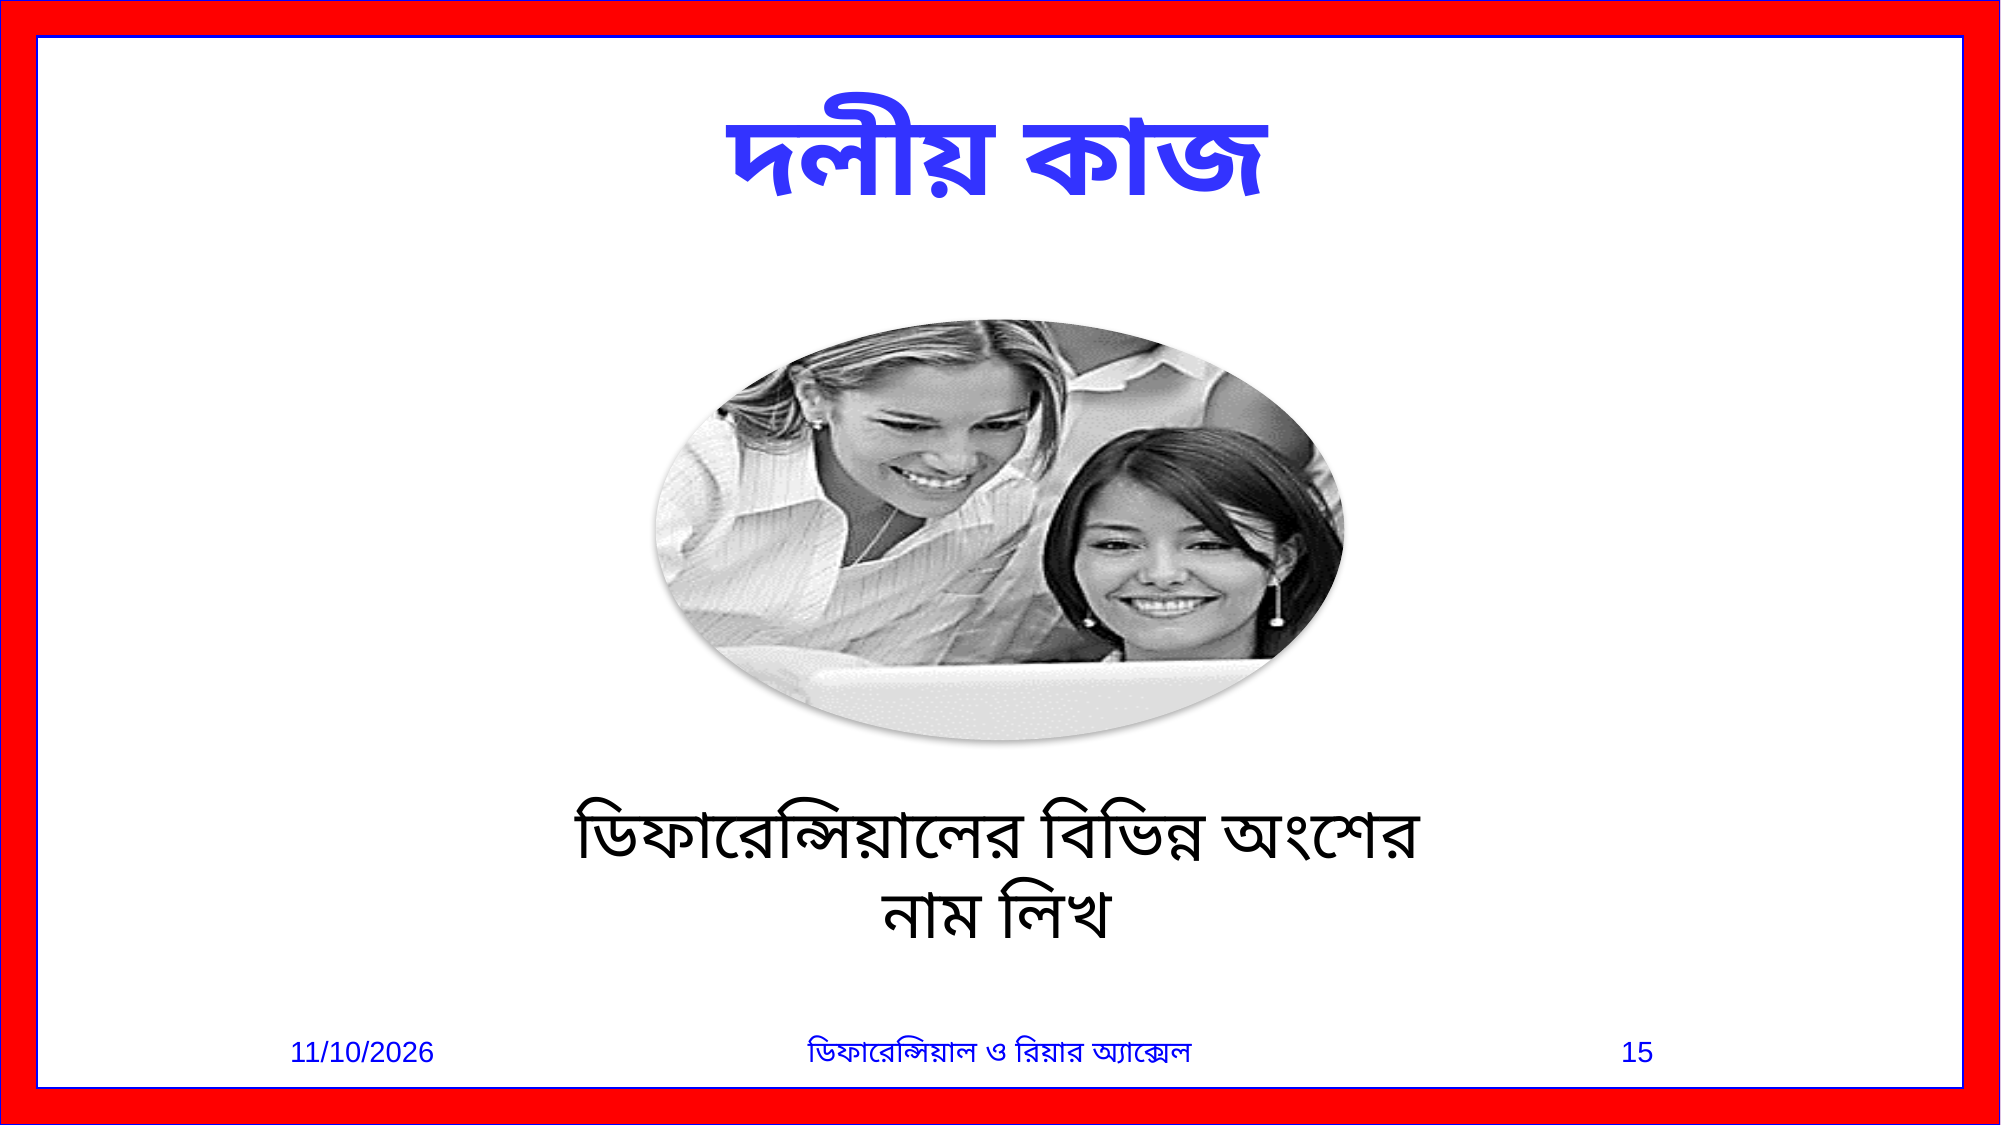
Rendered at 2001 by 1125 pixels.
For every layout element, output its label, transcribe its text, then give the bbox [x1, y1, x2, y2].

footer ডিফারেন্সিয়াল ও রিয়ার অ্যাক্সেল [662, 1020, 1338, 1081]
slide_number 08-Sep-21 [137, 1020, 588, 1081]
text_box দলীয় কাজ [709, 75, 1285, 226]
picture [655, 319, 1345, 741]
text_box ডিফারেন্সিয়ালের বিভিন্ন অংশের নাম লিখ [544, 784, 1451, 960]
slide_number 15 [1412, 1020, 1863, 1081]
